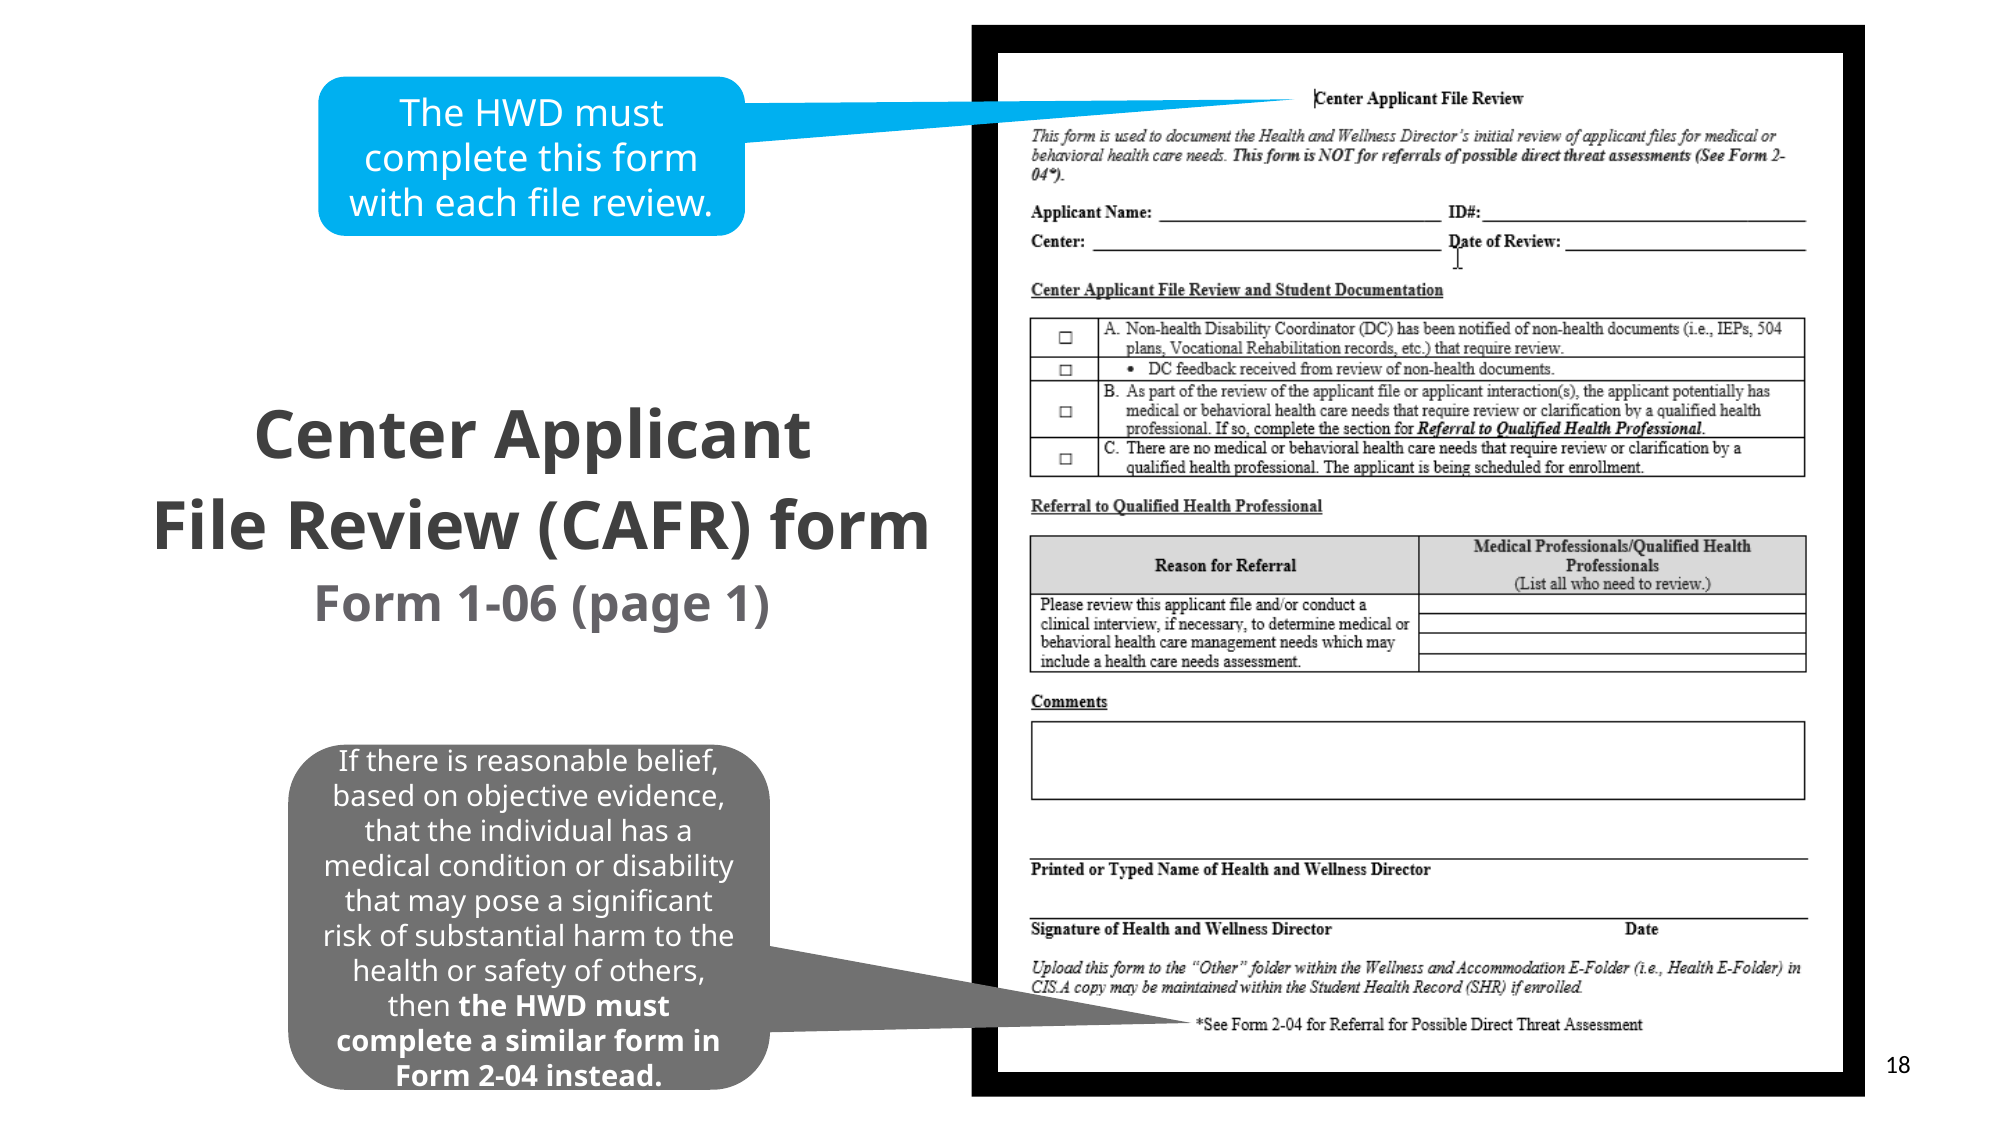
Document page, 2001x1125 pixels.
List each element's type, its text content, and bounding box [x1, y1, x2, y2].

text_box If there is reasonable belief, based on objective evidence, that the individual has a medical condition or disability that may pose a significant risk of substantial harm to the health or safety of others, then the HWD must complete a similar form in Form 2-04 instead. [287, 743, 998, 1091]
text_box [971, 24, 1866, 1040]
text_box [971, 1029, 1866, 1098]
text_box 18 [1625, 1040, 1926, 1086]
text_box The HWD must complete this form with each file review. [317, 75, 998, 237]
picture [998, 53, 1843, 1072]
title Center Applicant File Review (CAFR) form Form 1-06 (page 1) [135, 380, 949, 700]
